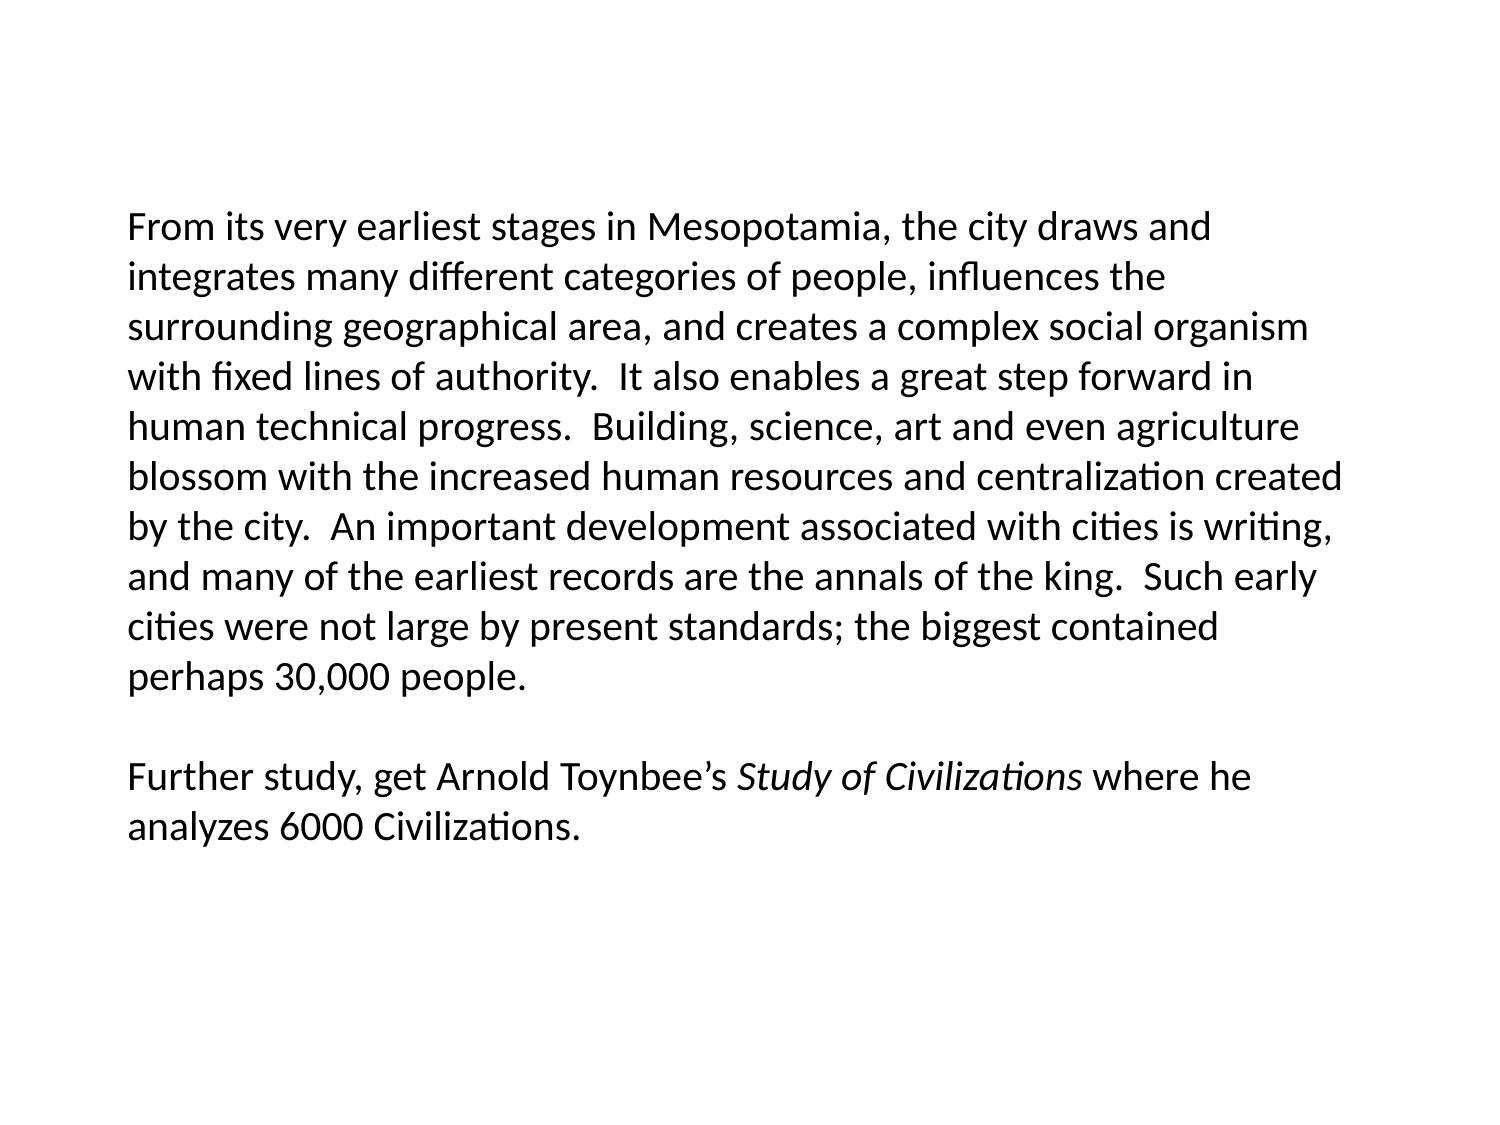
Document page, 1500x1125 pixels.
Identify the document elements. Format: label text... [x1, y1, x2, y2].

text_box From its very earliest stages in Mesopotamia, the city draws and integrates many different categories of people, influences the surrounding geographical area, and creates a complex social organism with fixed lines of authority. It also enables a great step forward in human technical progress. Building, science, art and even agriculture blossom with the increased human resources and centralization created by the city. An important development associated with cities is writing, and many of the earliest records are the annals of the king. Such early cities were not large by present standards; the biggest contained perhaps 30,000 people. Further study, get Arnold Toynbee’s Study of Civilizations where he analyzes 6000 Civilizations. [112, 191, 1363, 857]
